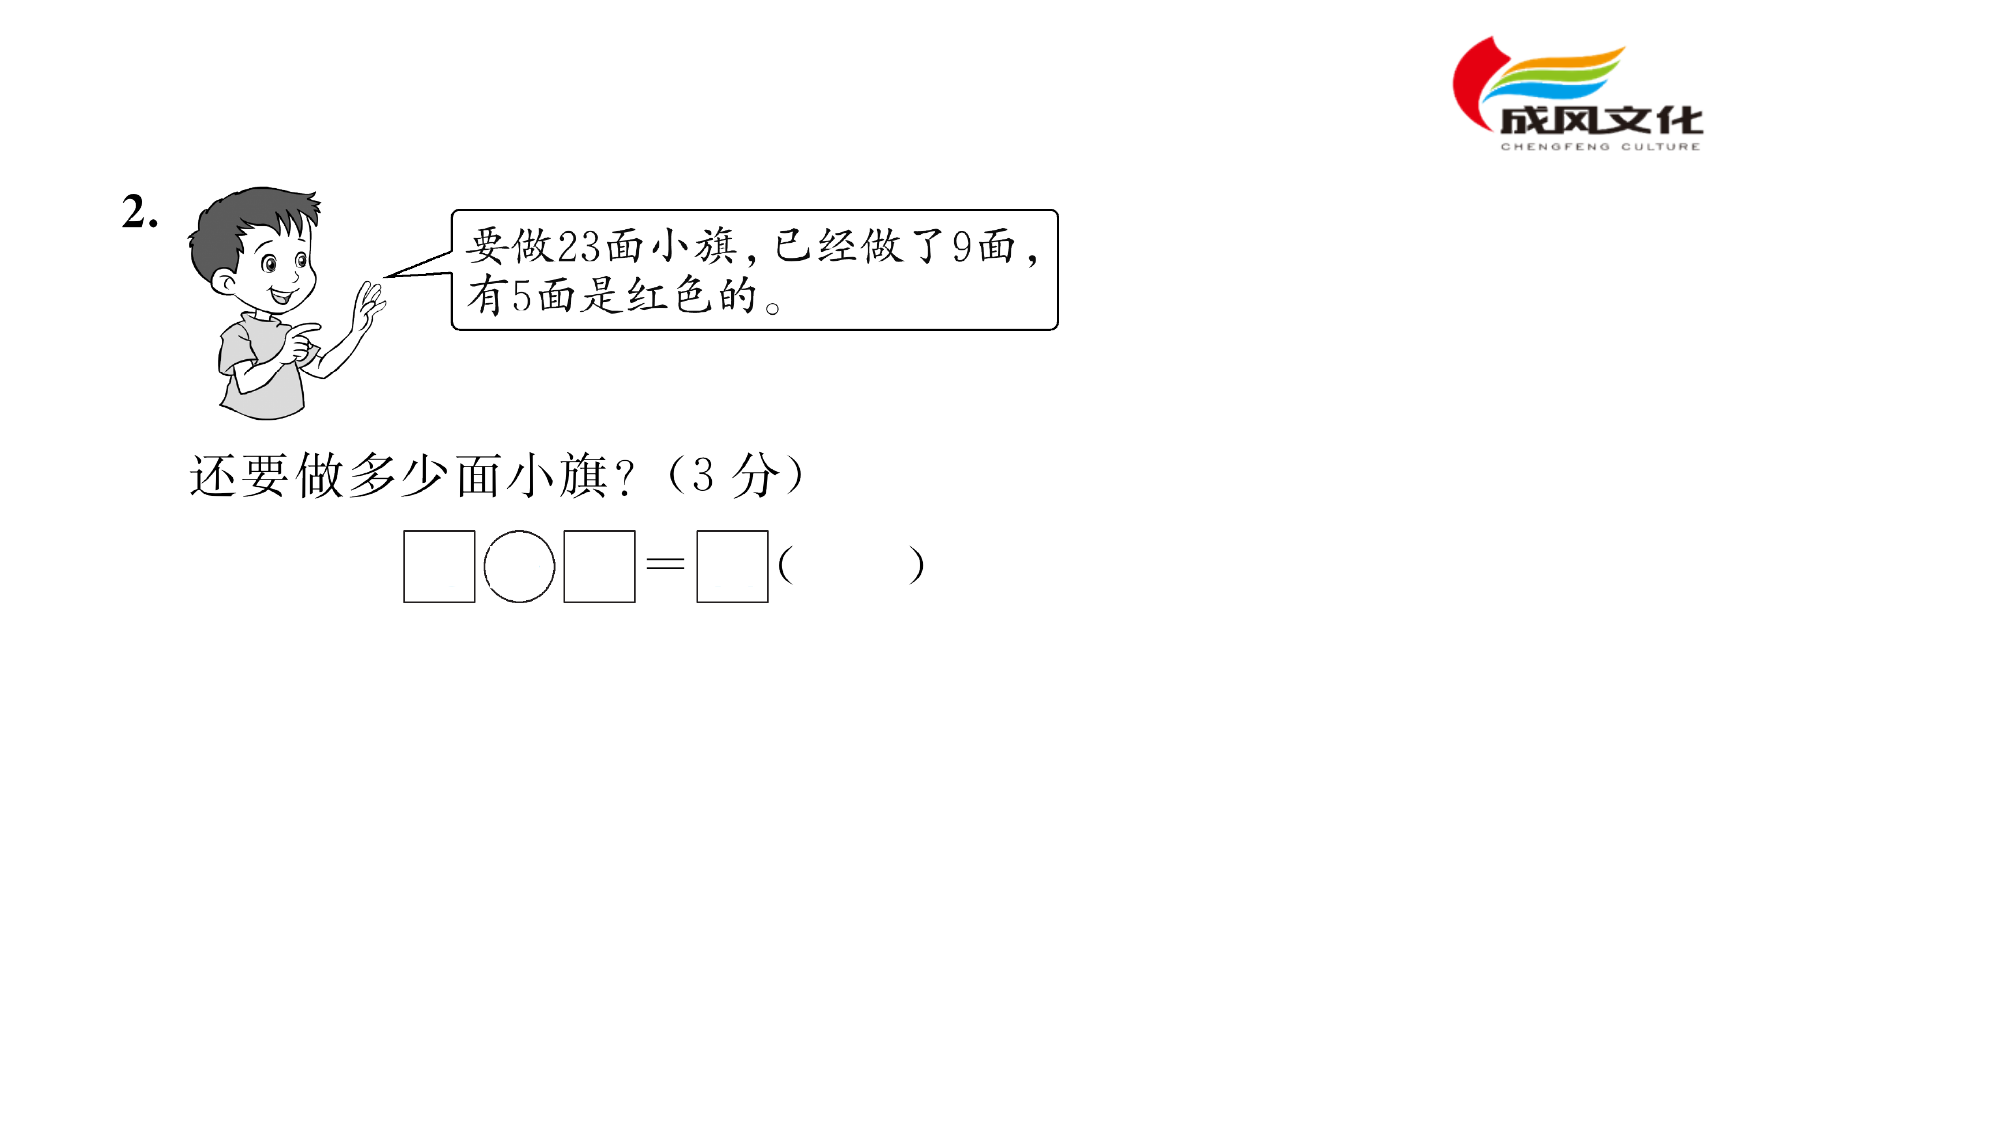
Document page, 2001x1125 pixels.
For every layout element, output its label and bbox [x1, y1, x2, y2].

picture [118, 30, 2000, 628]
